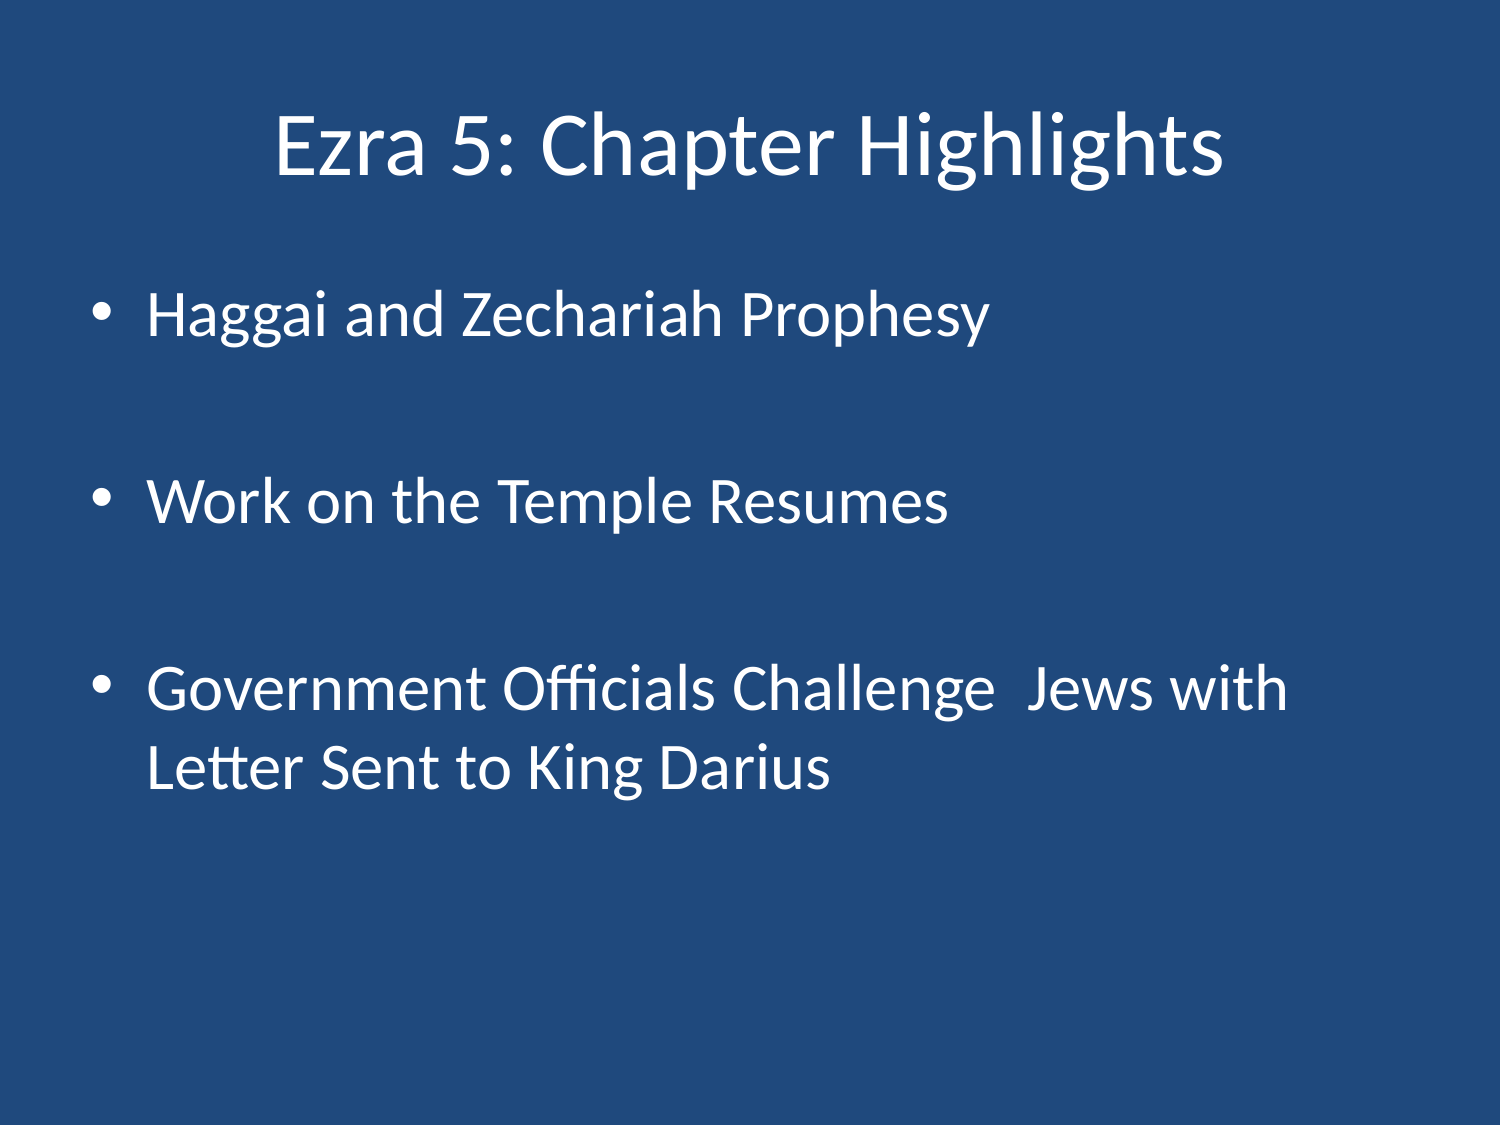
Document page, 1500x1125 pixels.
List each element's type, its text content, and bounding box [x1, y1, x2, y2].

list Haggai and Zechariah Prophesy Work on the Temple Resumes Government Officials Challenge Jews with Letter Sent to King Darius [75, 262, 1425, 1005]
title Ezra 5: Chapter Highlights [75, 45, 1425, 233]
